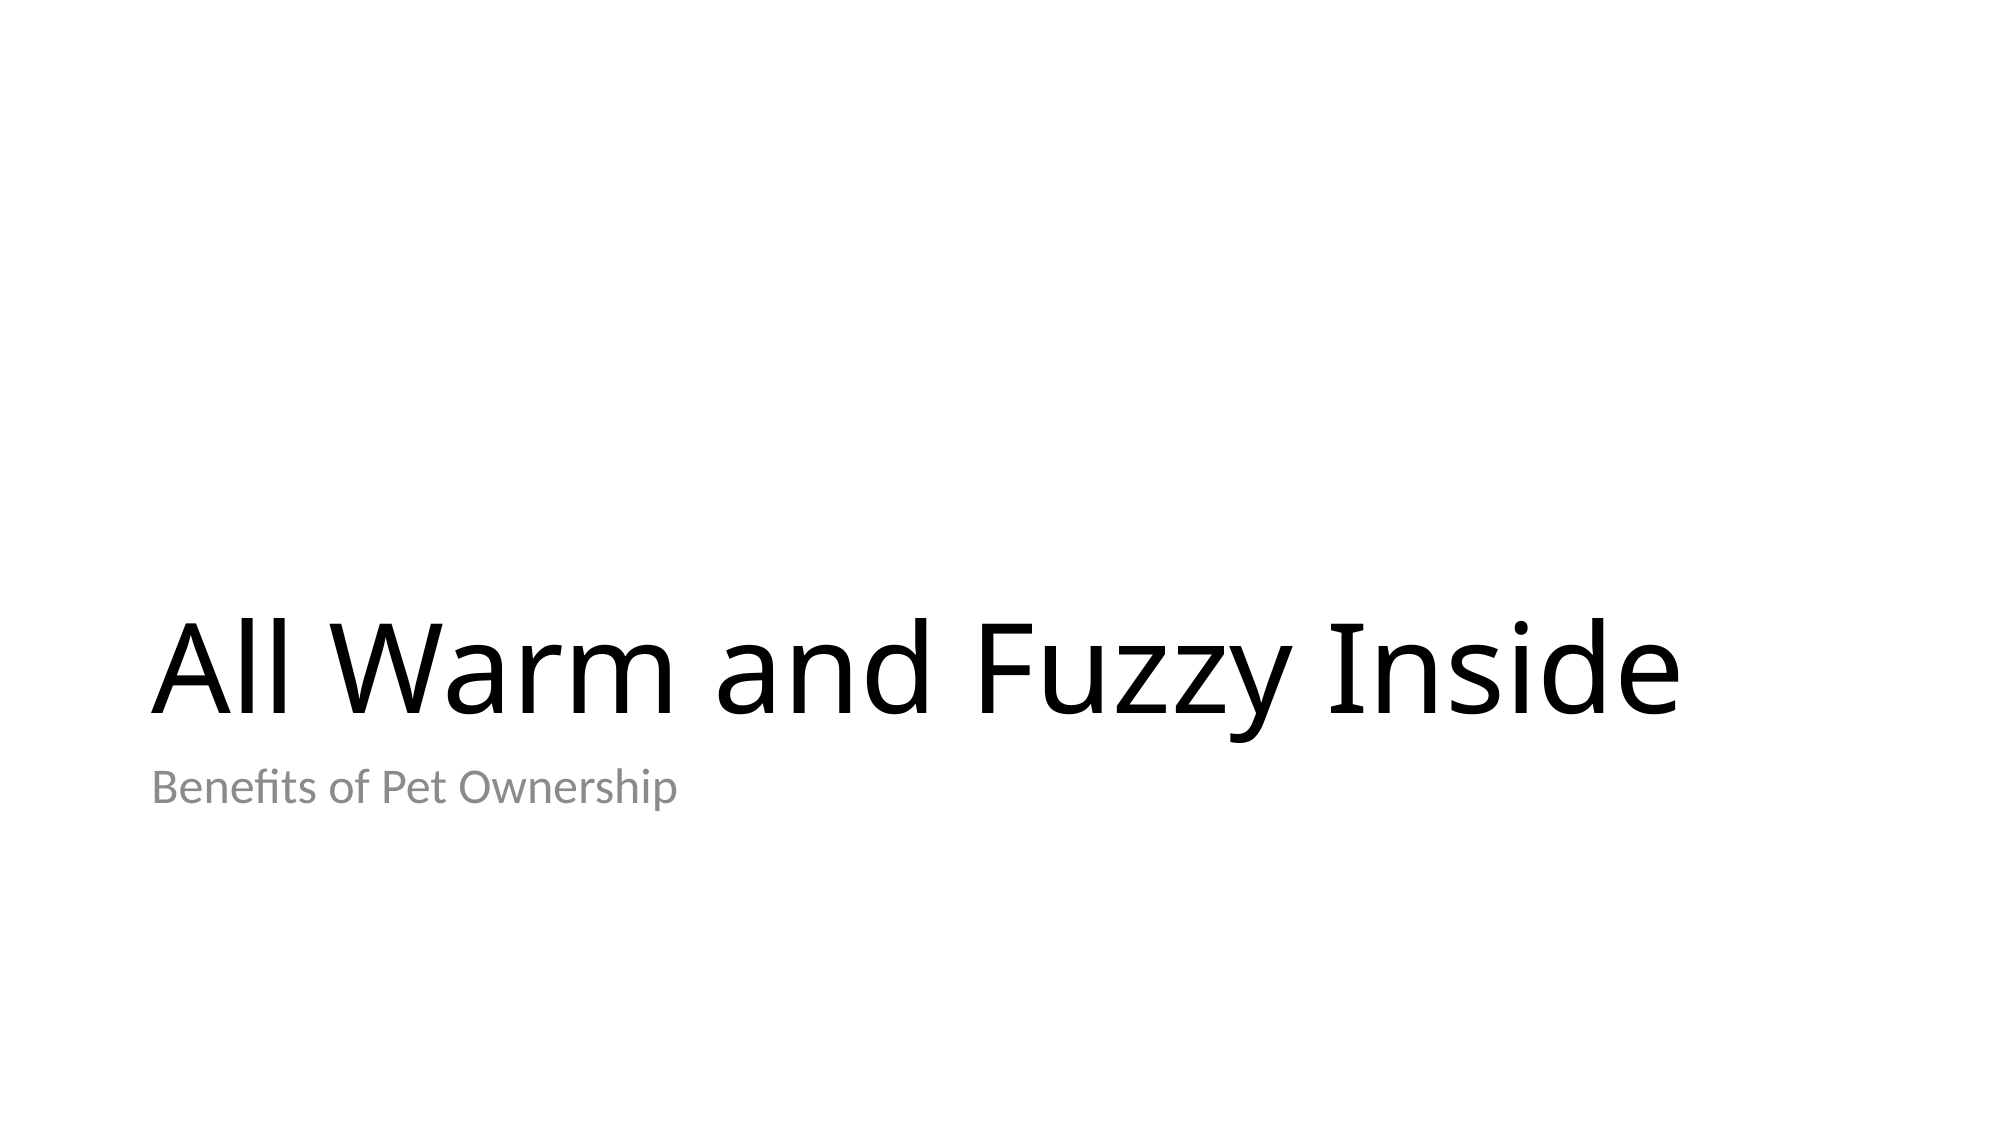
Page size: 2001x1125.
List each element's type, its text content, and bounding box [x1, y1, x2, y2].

title All Warm and Fuzzy Inside [136, 280, 1862, 749]
list Benefits of Pet Ownership [136, 752, 1862, 999]
